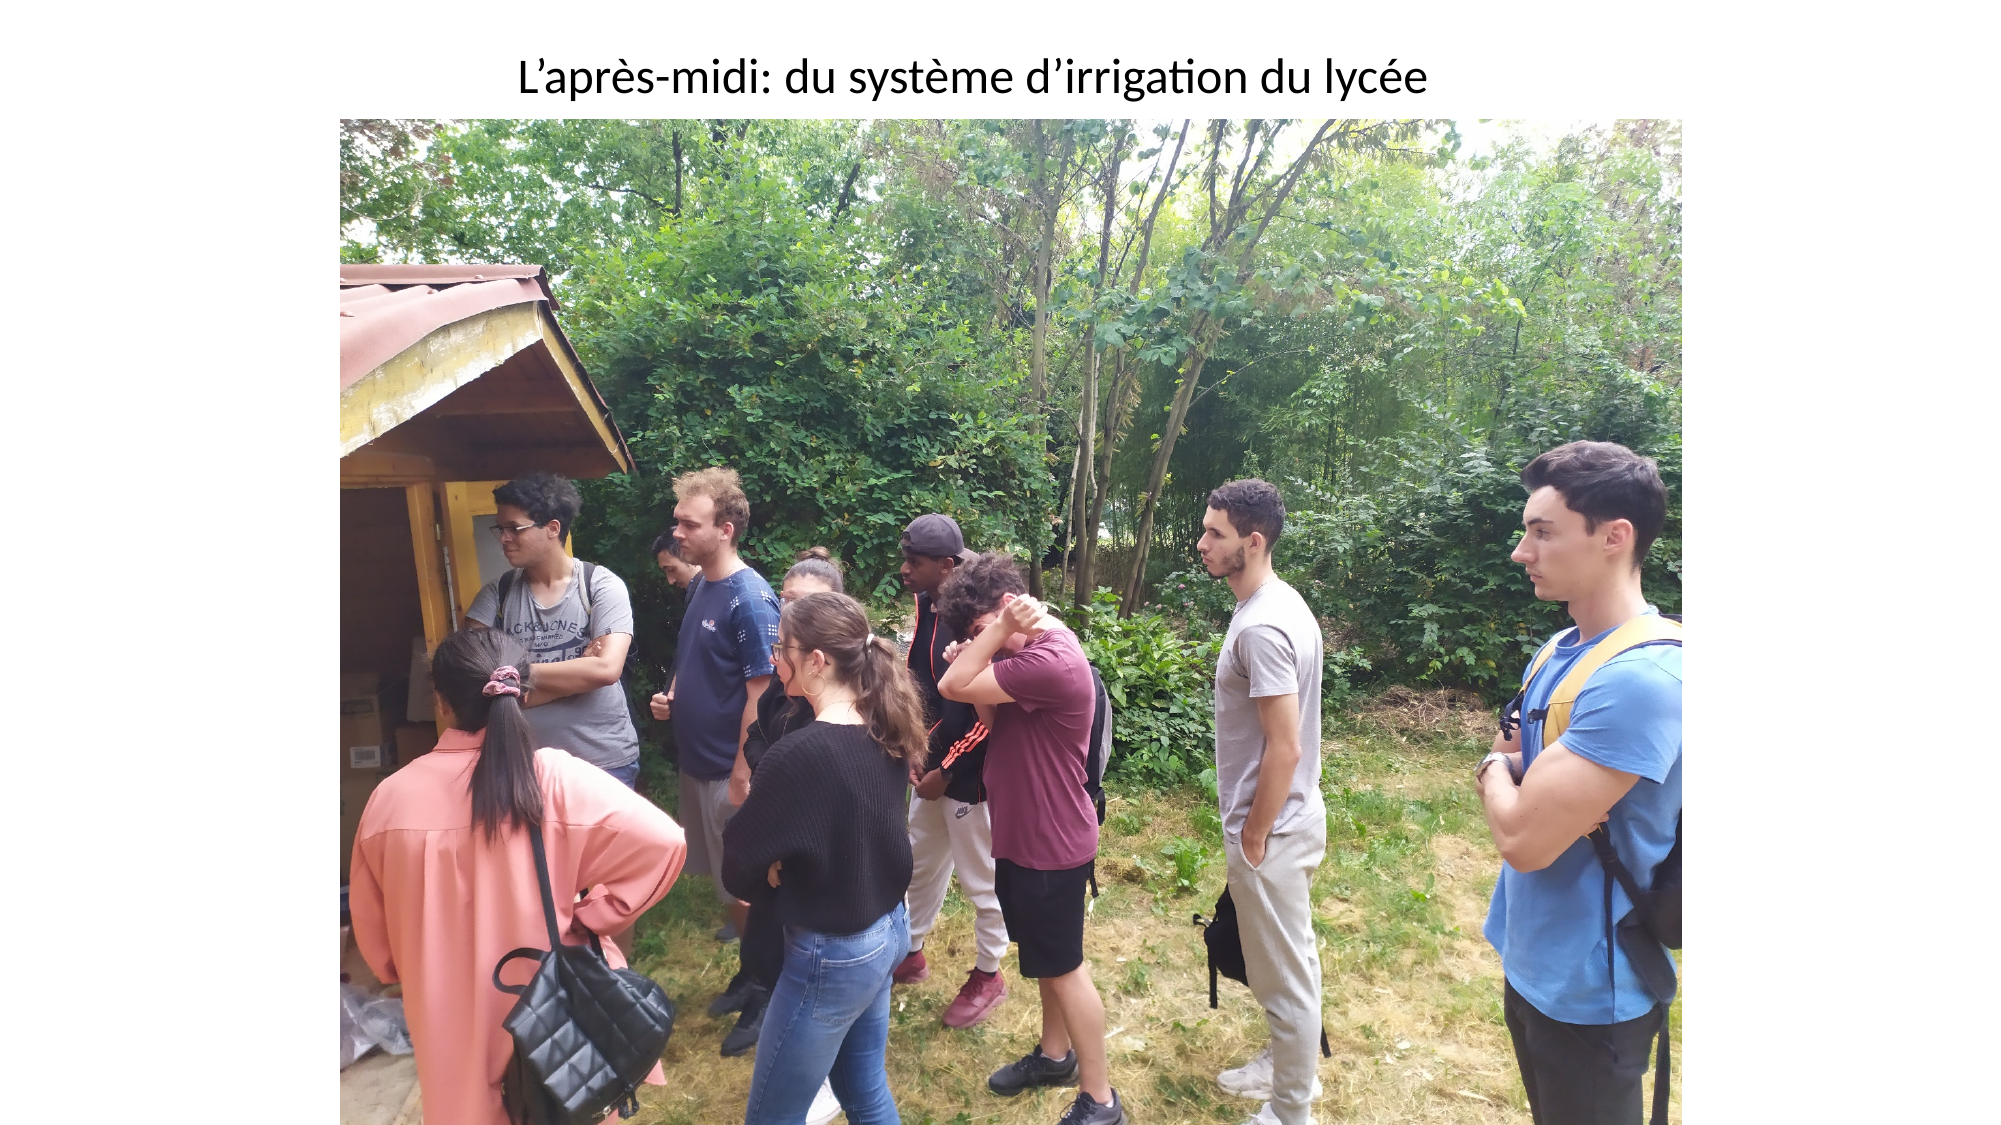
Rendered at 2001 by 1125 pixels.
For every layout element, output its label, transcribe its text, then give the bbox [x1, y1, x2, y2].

picture [340, 119, 1682, 1125]
subtitle L’après-midi: du système d’irrigation du lycée [25, 43, 1921, 138]
